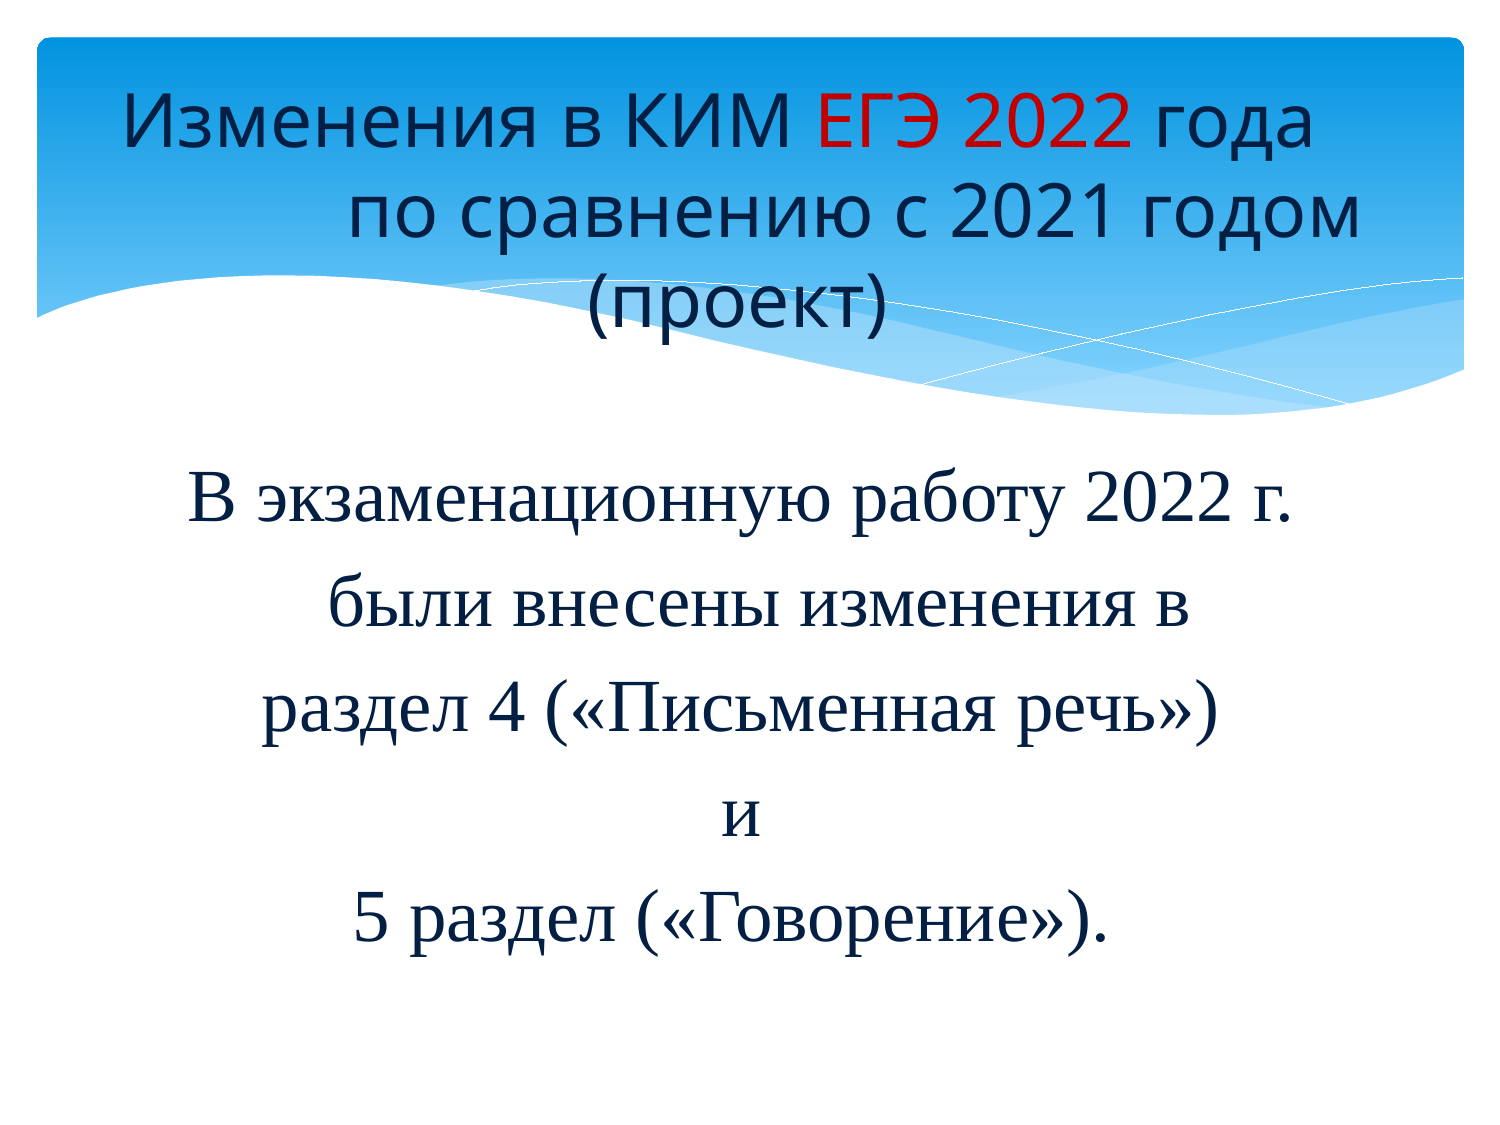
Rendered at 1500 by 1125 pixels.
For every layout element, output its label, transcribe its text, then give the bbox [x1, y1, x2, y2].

list В экзаменационную работу 2022 г. были внесены изменения в раздел 4 («Письменная речь») и 5 раздел («Говорение»). [143, 438, 1359, 1005]
title Изменения в КИМ ЕГЭ 2022 года по сравнению с 2021 годом (проект) [53, 113, 1404, 302]
